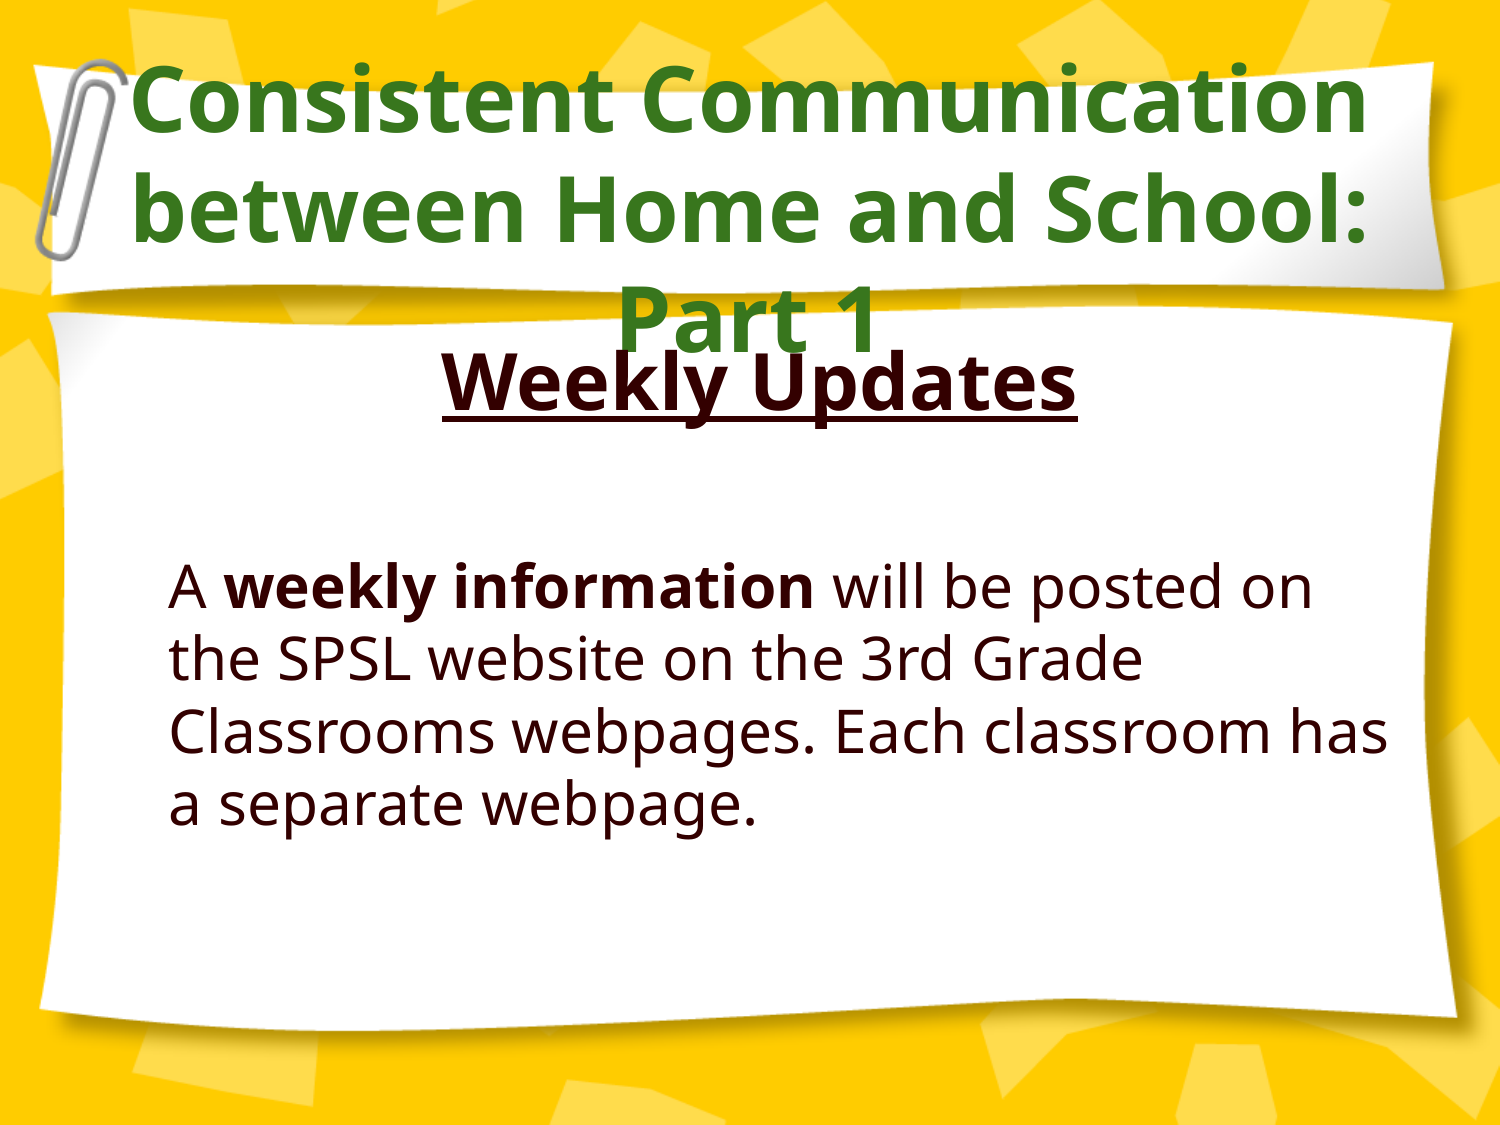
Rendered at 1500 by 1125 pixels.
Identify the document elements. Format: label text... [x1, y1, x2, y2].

list Weekly Updates A weekly information will be posted on the SPSL website on the 3rd Grade Classrooms webpages. Each classroom has a separate webpage. [78, 323, 1422, 1008]
title Consistent Communication between Home and School: Part 1 [112, 87, 1388, 323]
picture [0, 0, 1500, 1125]
